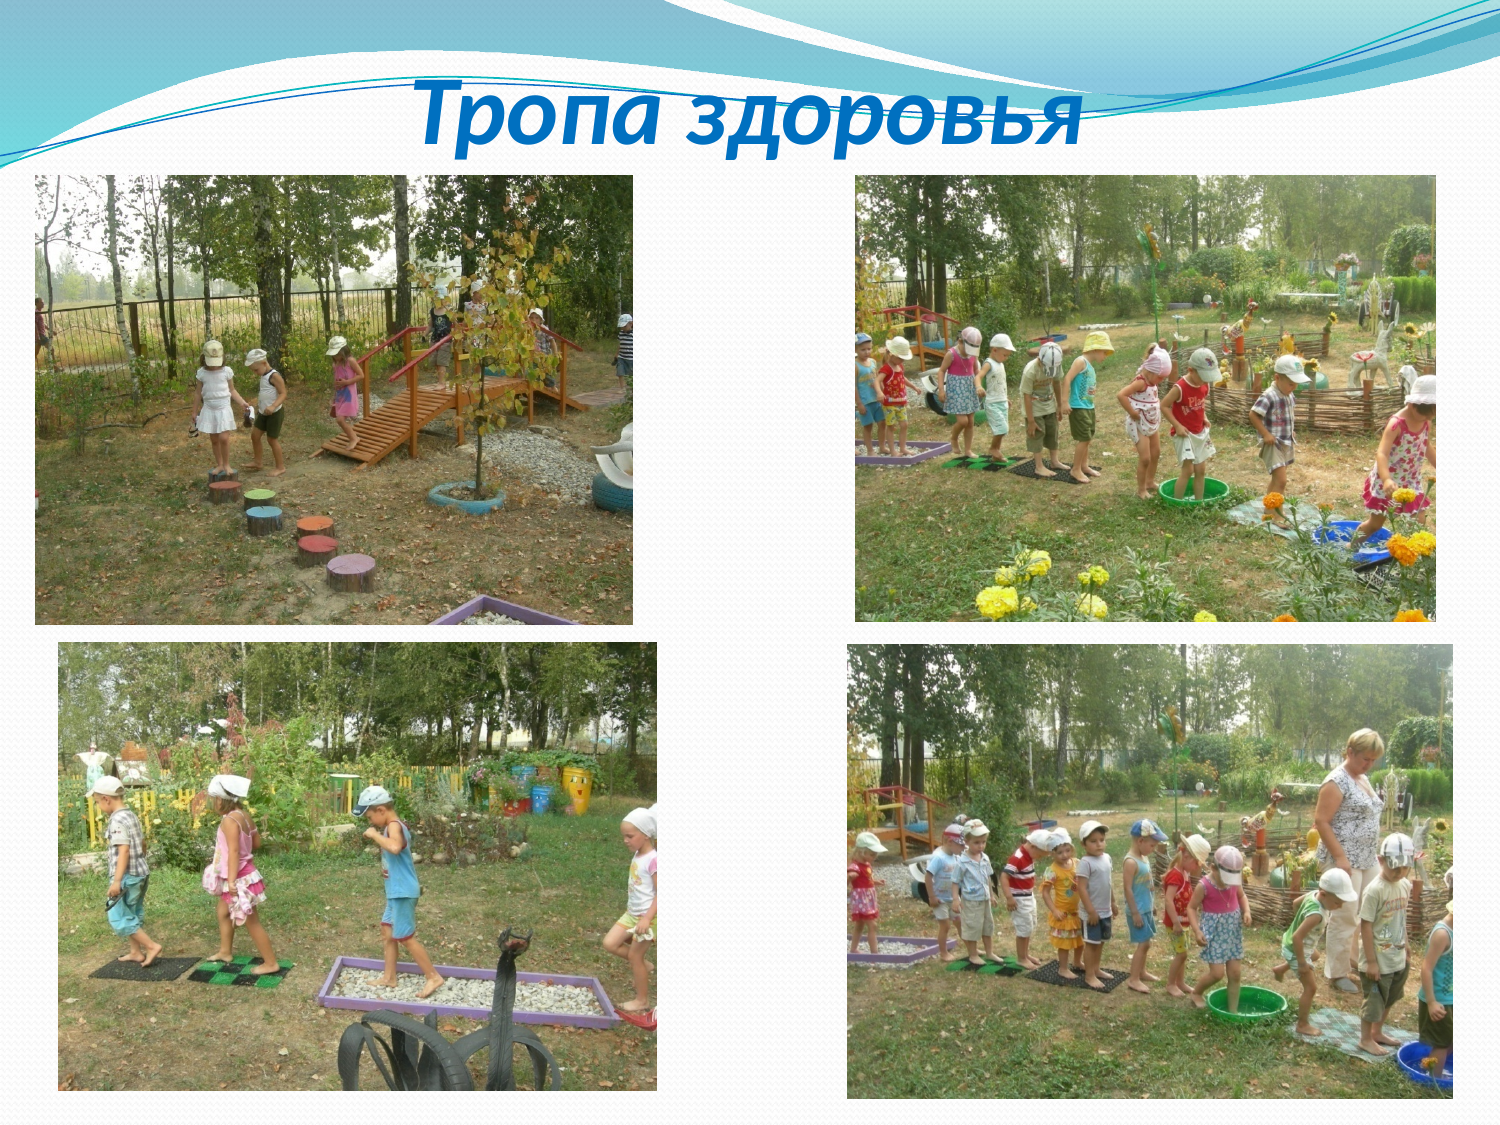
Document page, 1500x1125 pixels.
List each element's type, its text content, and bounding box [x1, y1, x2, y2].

picture [34, 175, 633, 625]
picture [847, 644, 1454, 1099]
title Тропа здоровья [49, 37, 1446, 164]
picture [58, 642, 657, 1092]
picture [855, 175, 1436, 623]
